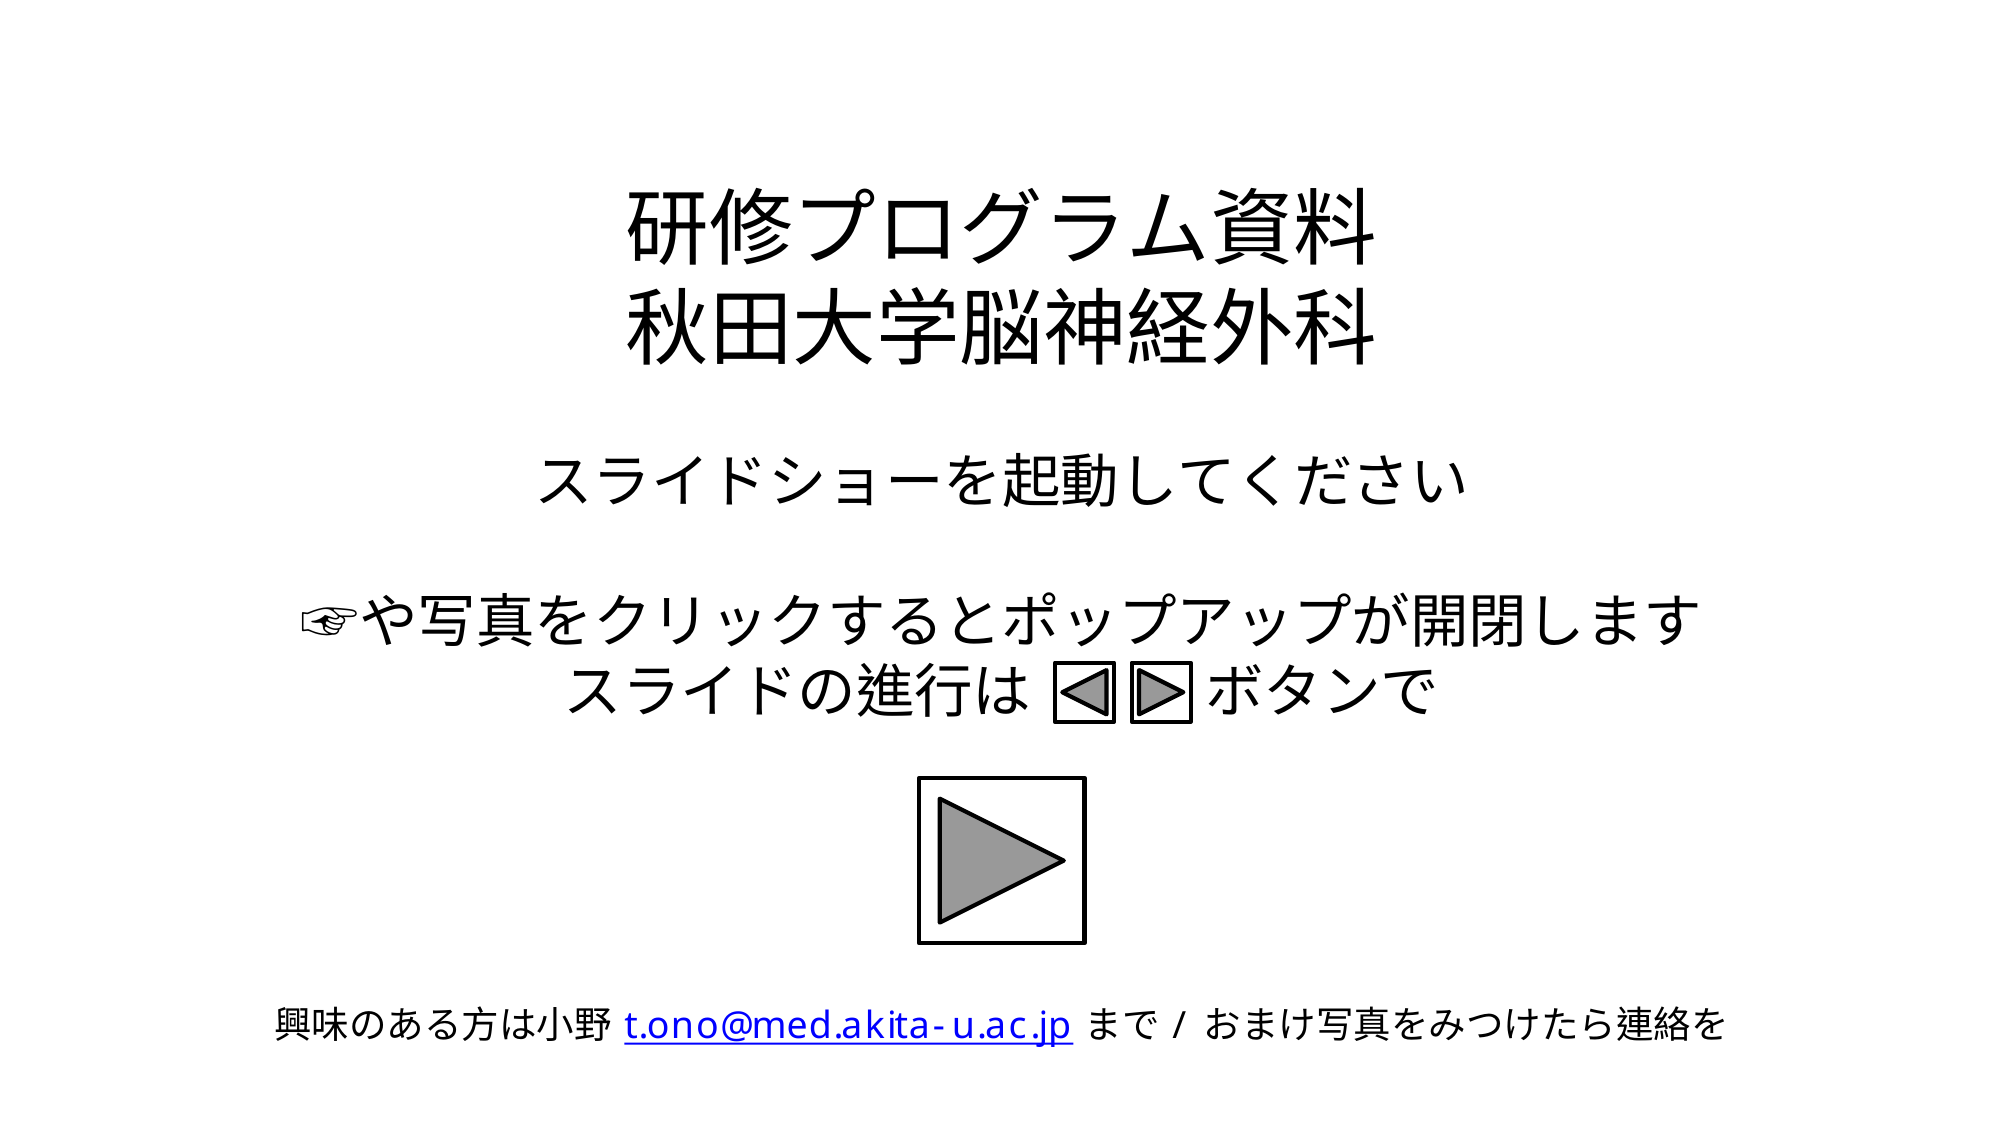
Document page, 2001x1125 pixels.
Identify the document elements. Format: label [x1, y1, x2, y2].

text_box [1, 0, 2000, 1125]
